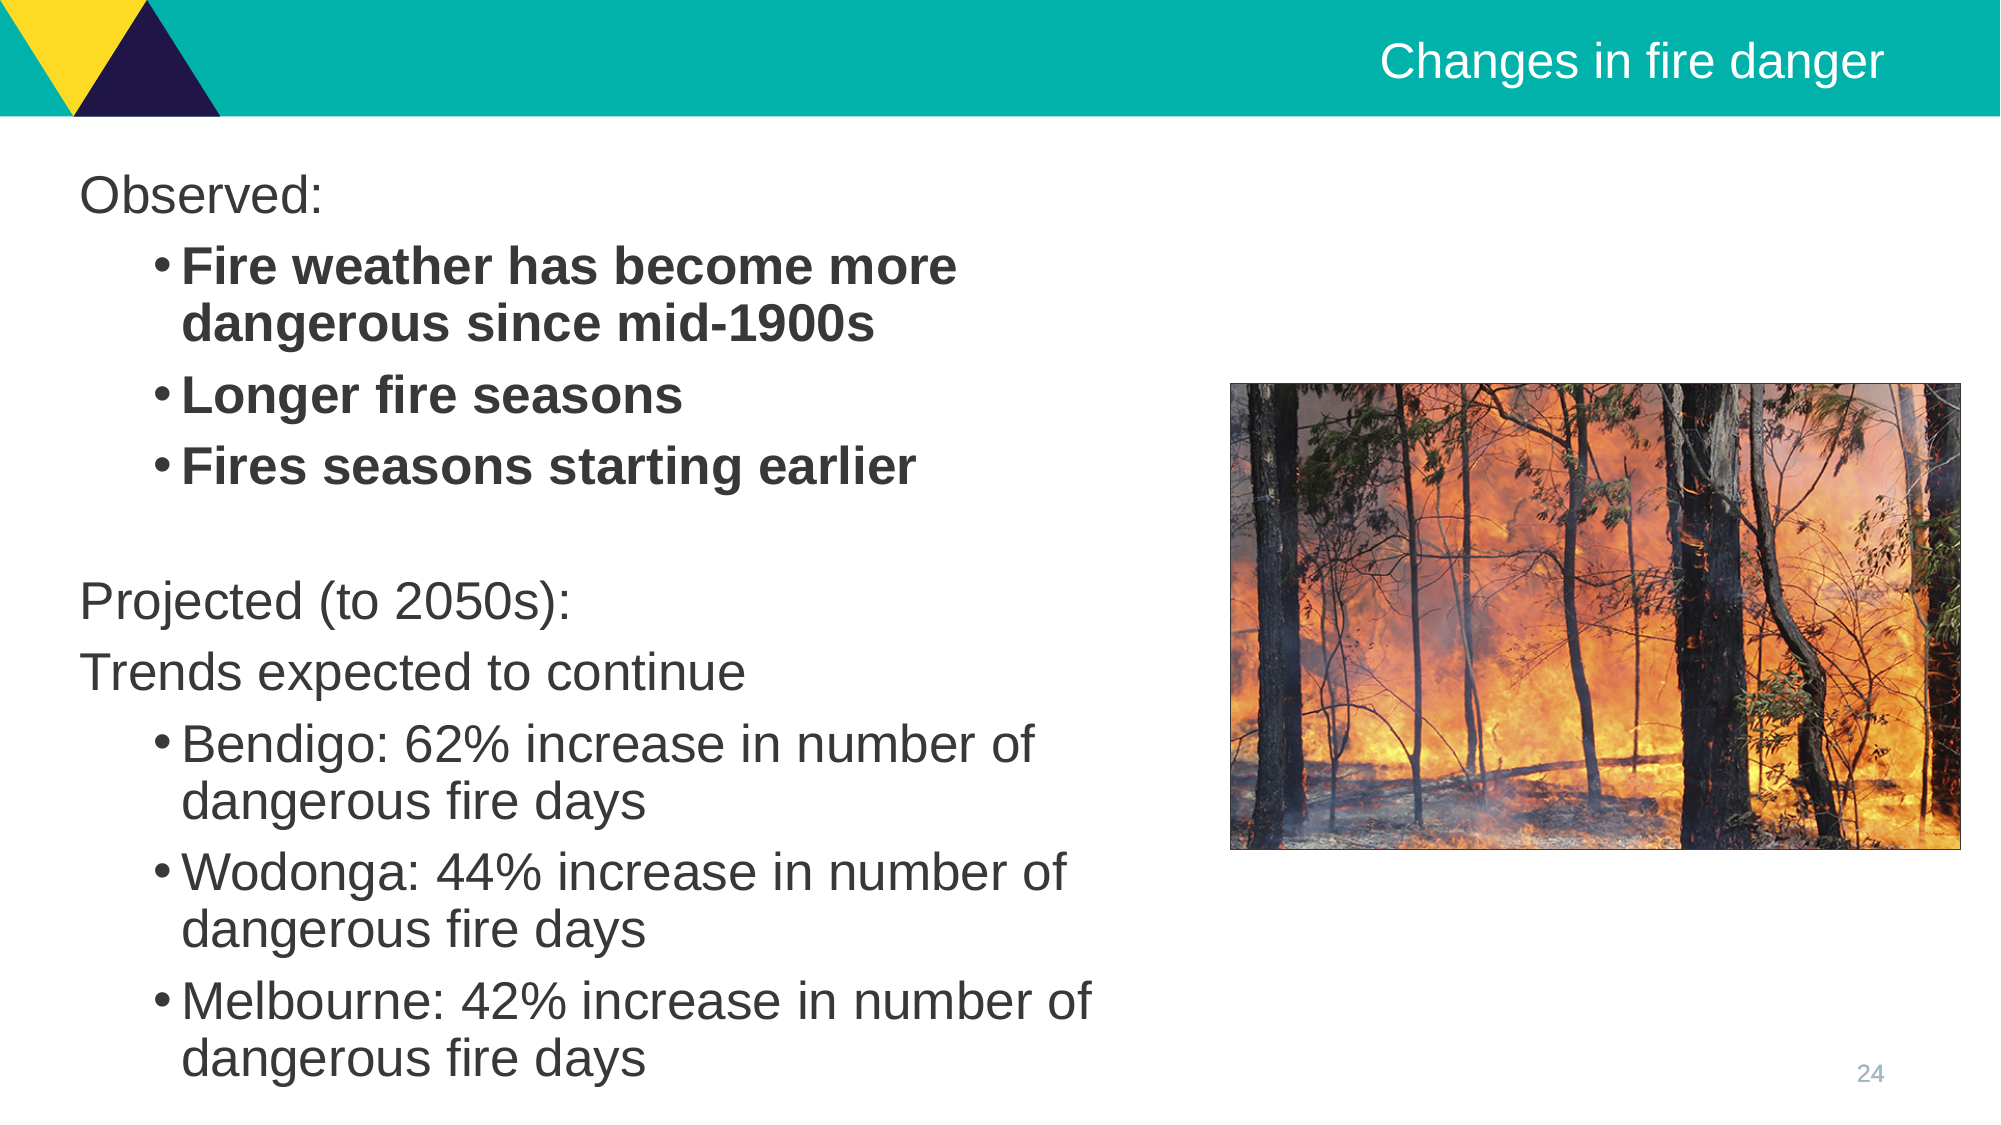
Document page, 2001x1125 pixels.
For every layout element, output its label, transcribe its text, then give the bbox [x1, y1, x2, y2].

title Changes in fire danger [259, 0, 1900, 117]
slide_number 24 [1433, 1042, 1900, 1103]
picture [1229, 383, 1961, 851]
text_box Observed: Fire weather has become more dangerous since mid-1900s Longer fire seasons Fires seasons starting earlier Projected (to 2050s): Trends expected to continue Bendigo: 62% increase in number of dangerous fire days Wodonga: 44% increase in number of dangerous fire days Melbourne: 42% increase in number of dangerous fire days [64, 160, 1140, 1103]
